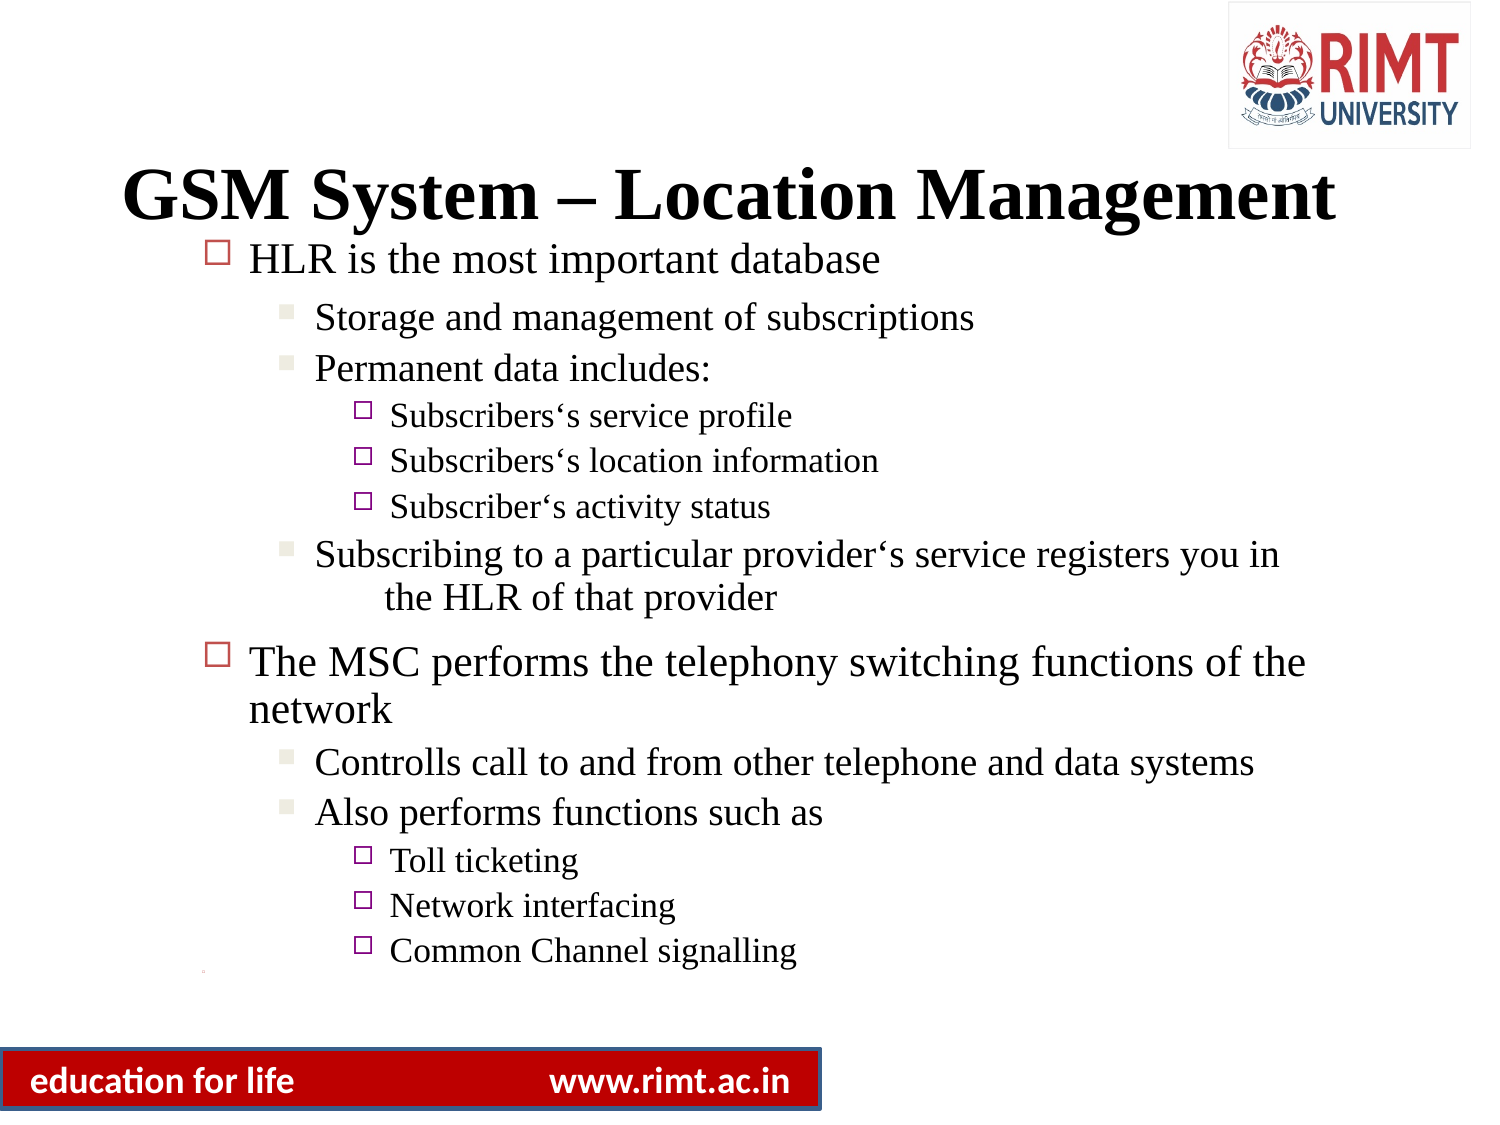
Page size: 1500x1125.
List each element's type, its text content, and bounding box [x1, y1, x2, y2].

text_box education for life www.rimt.ac.in [0, 1047, 822, 1111]
text_box GSM System – Location Management [87, 137, 1387, 243]
text_box HLR is the most important database Storage and management of subscriptions Permanent data includes: Subscribers‘s service profile Subscribers‘s location information Subscriber‘s activity status Subscribing to a particular provider‘s service registers you in the HLR of that provider The MSC performs the telephony switching functions of the network Controlls call to and from other telephone and data systems Also performs functions such as Toll ticketing Network interfacing Common Channel signalling [112, 243, 1363, 494]
picture [1227, 1, 1471, 149]
